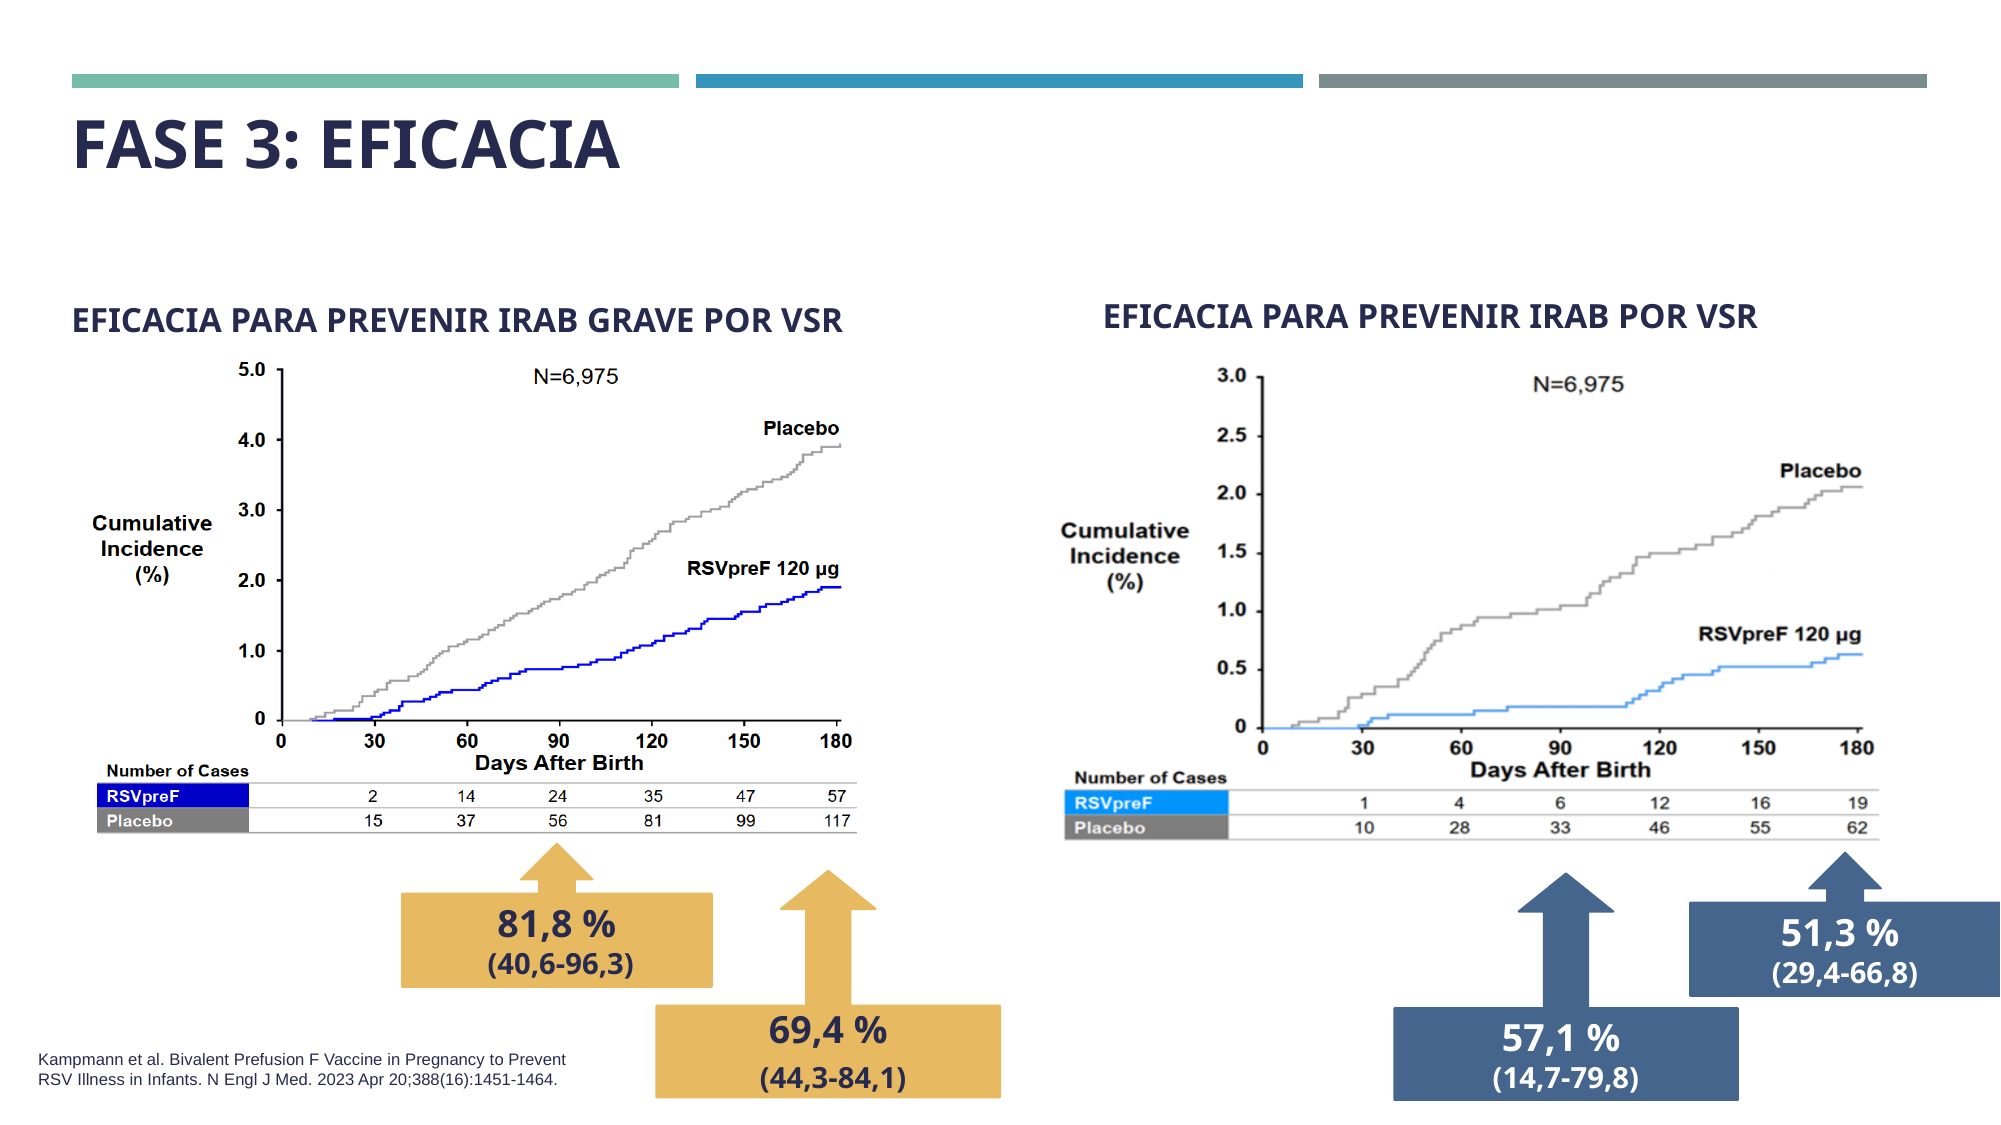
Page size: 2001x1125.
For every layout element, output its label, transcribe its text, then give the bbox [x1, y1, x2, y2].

text_box 81,8 % (40,6-96,3) [401, 846, 713, 988]
text_box EFICACIA PARA PREVENIR IRAB GRAVE POR VSR [56, 291, 1058, 347]
text_box 69,4 % (44,3-84,1) [655, 870, 1002, 1099]
text_box 57,1 % (14,7-79,8) [1393, 872, 1739, 1101]
picture [1047, 358, 1896, 845]
text_box FASE 3: EFICACIA [56, 104, 1905, 190]
picture [86, 351, 953, 837]
text_box Kampmann et al. Bivalent Prefusion F Vaccine in Pregnancy to Prevent RSV Illness in Infants. N Engl J Med. 2023 Apr 20;388(16):1451-1464. [23, 1041, 618, 1097]
text_box 51,3 % (29,4-66,8) [1689, 854, 2000, 997]
text_box EFICACIA PARA PREVENIR IRAB POR VSR [1087, 287, 1974, 343]
